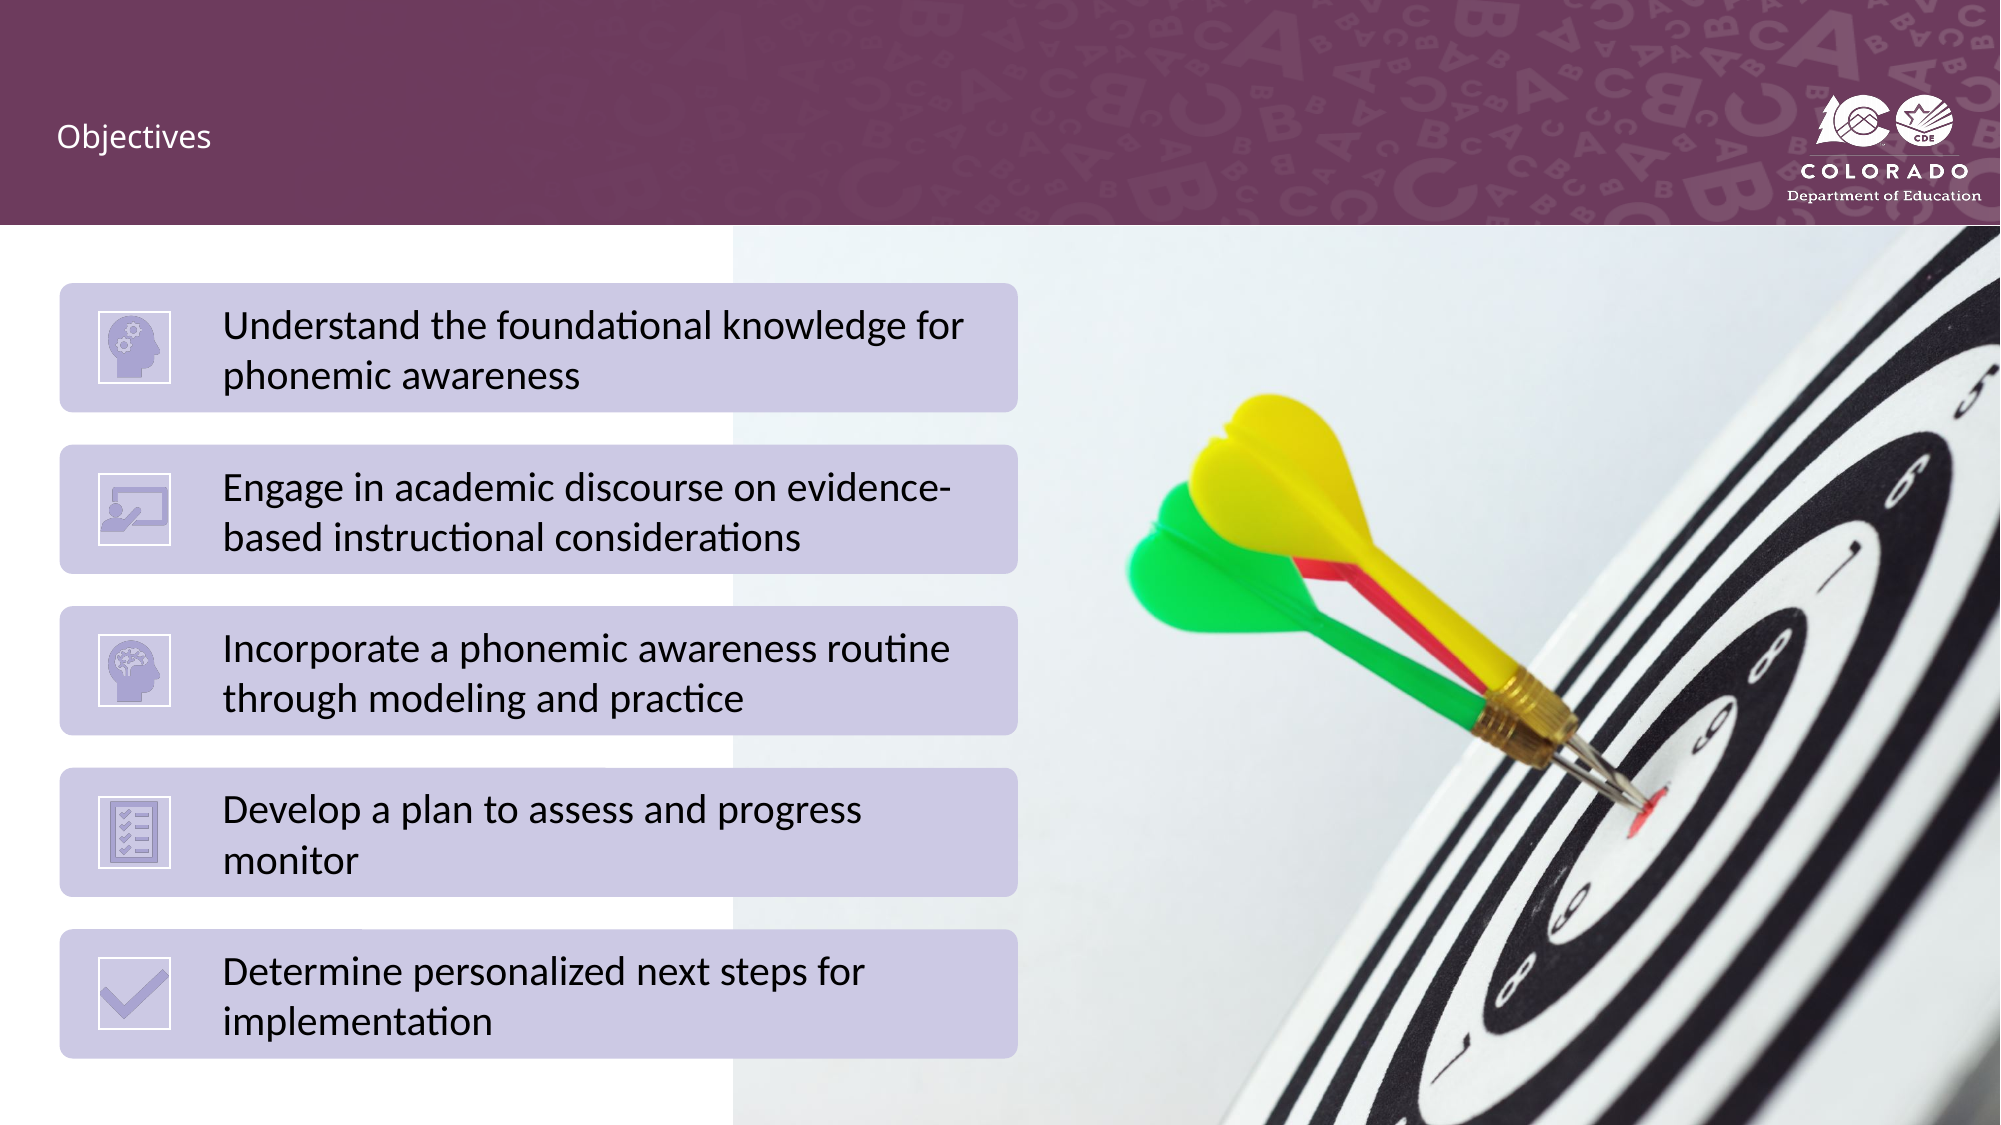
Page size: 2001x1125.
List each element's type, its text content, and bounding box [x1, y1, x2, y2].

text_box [59, 282, 1018, 1060]
title Objectives [41, 112, 1507, 199]
picture [733, 226, 2000, 1125]
picture [0, 0, 2000, 225]
